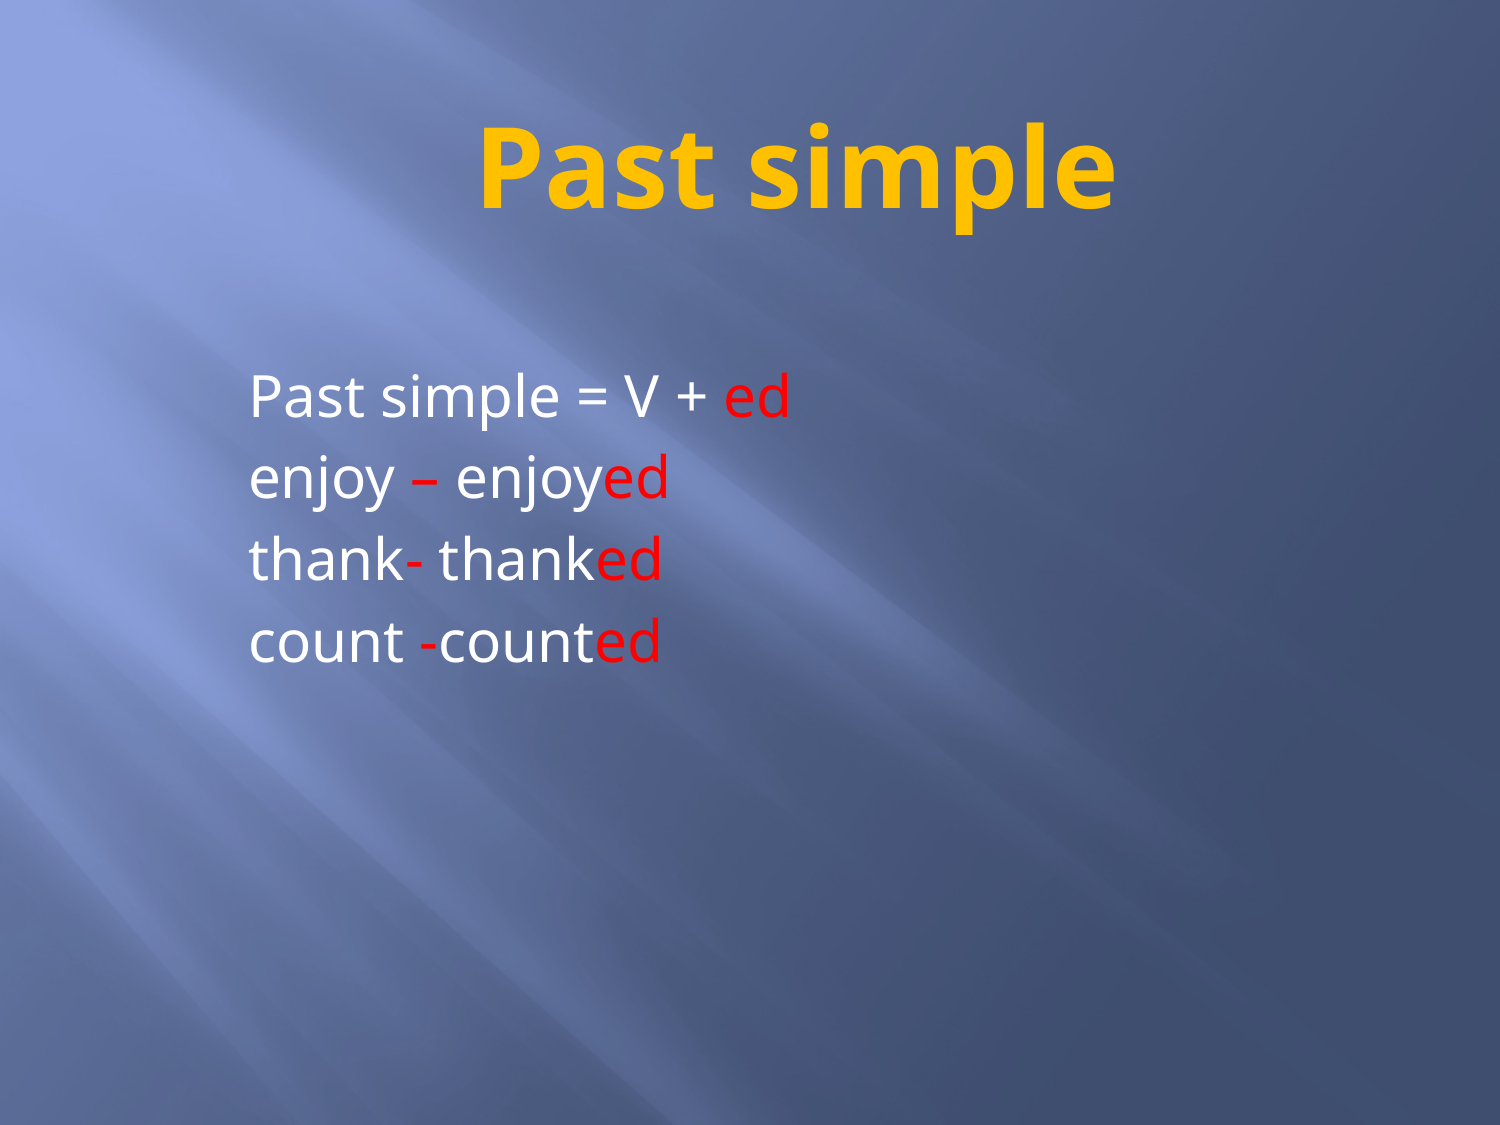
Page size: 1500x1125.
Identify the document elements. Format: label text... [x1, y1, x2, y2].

title Past simple [316, 93, 1278, 235]
list Past simple = V + ed enjoy – enjoyed thank- thanked count -counted [210, 351, 1425, 750]
